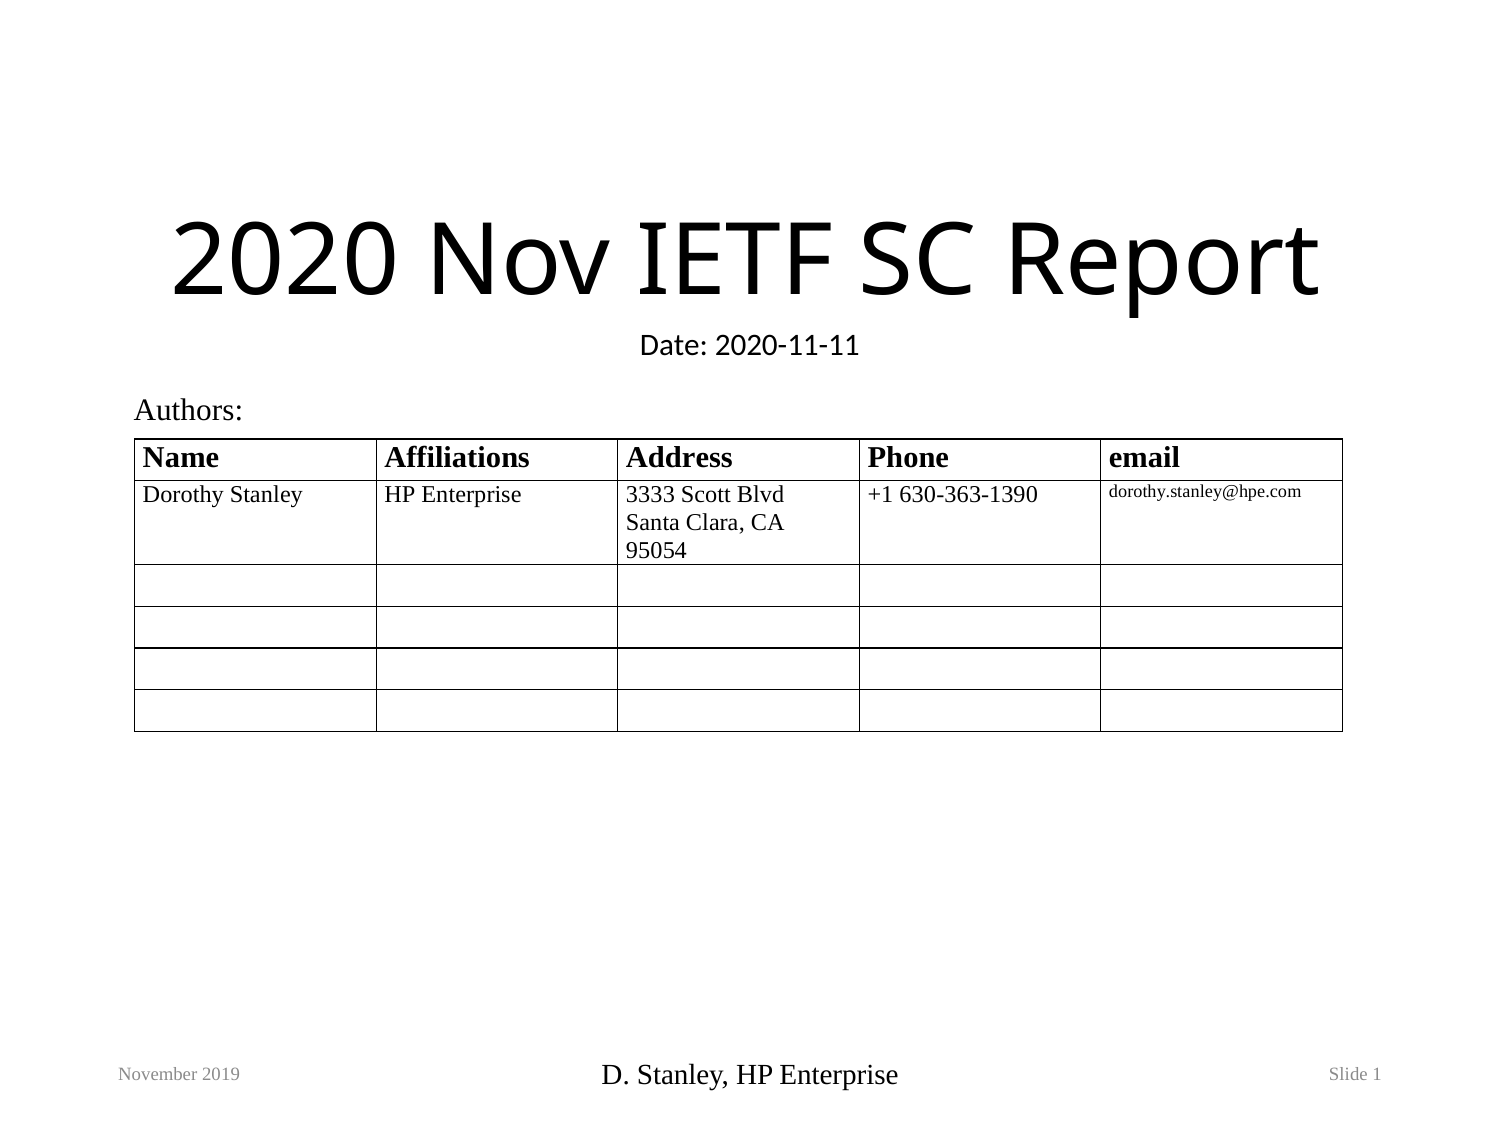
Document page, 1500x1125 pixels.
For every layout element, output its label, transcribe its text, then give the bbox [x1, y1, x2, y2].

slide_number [103, 1042, 441, 1103]
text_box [123, 438, 1377, 768]
title 2020 Nov IETF SC Report [108, 143, 1384, 325]
slide_number Slide 1 [1059, 1042, 1397, 1103]
text_box Authors: [122, 383, 301, 431]
subtitle Date: 2020-11-11 [225, 320, 1275, 380]
footer D. Stanley, HP Enterprise [496, 1042, 1004, 1103]
